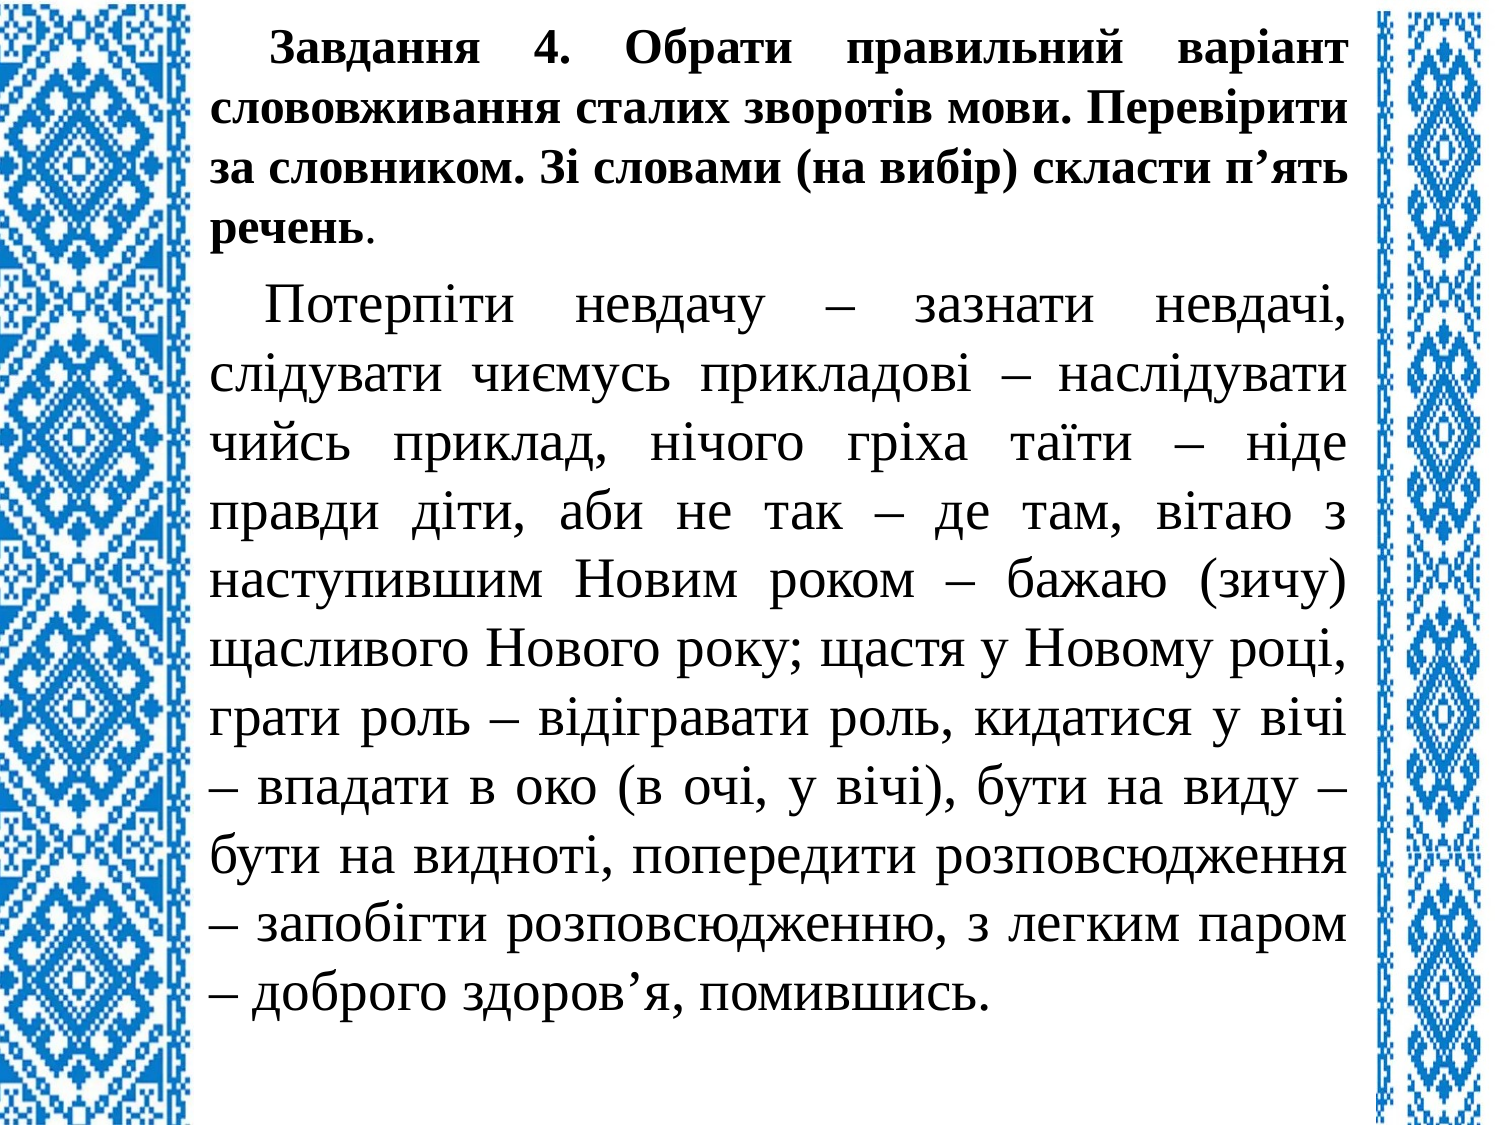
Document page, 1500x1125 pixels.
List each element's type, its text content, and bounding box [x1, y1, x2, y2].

title Завдання 4. Обрати правильний варіант слововживання сталих зворотів мови. Перевірити за словником. Зі словами (на вибір) скласти п’ять речень. [195, 0, 1365, 257]
picture [0, 0, 195, 1125]
picture [1375, 0, 1500, 1125]
list Потерпіти невдачу – зазнати невдачі, слідувати чиємусь прикладові – наслідувати чийсь приклад, нічого гріха таїти – ніде правди діти, аби не так – де там, вітаю з наступившим Новим роком – бажаю (зичу) щасливого Нового року; щастя у Новому році, грати роль – відігравати роль, кидатися у вічі – впадати в око (в очі, у вічі), бути на виду – бути на видноті, попередити розповсюдження – запобігти розповсюдженню, з легким паром – доброго здоров’я, помившись. [198, 257, 1365, 1093]
